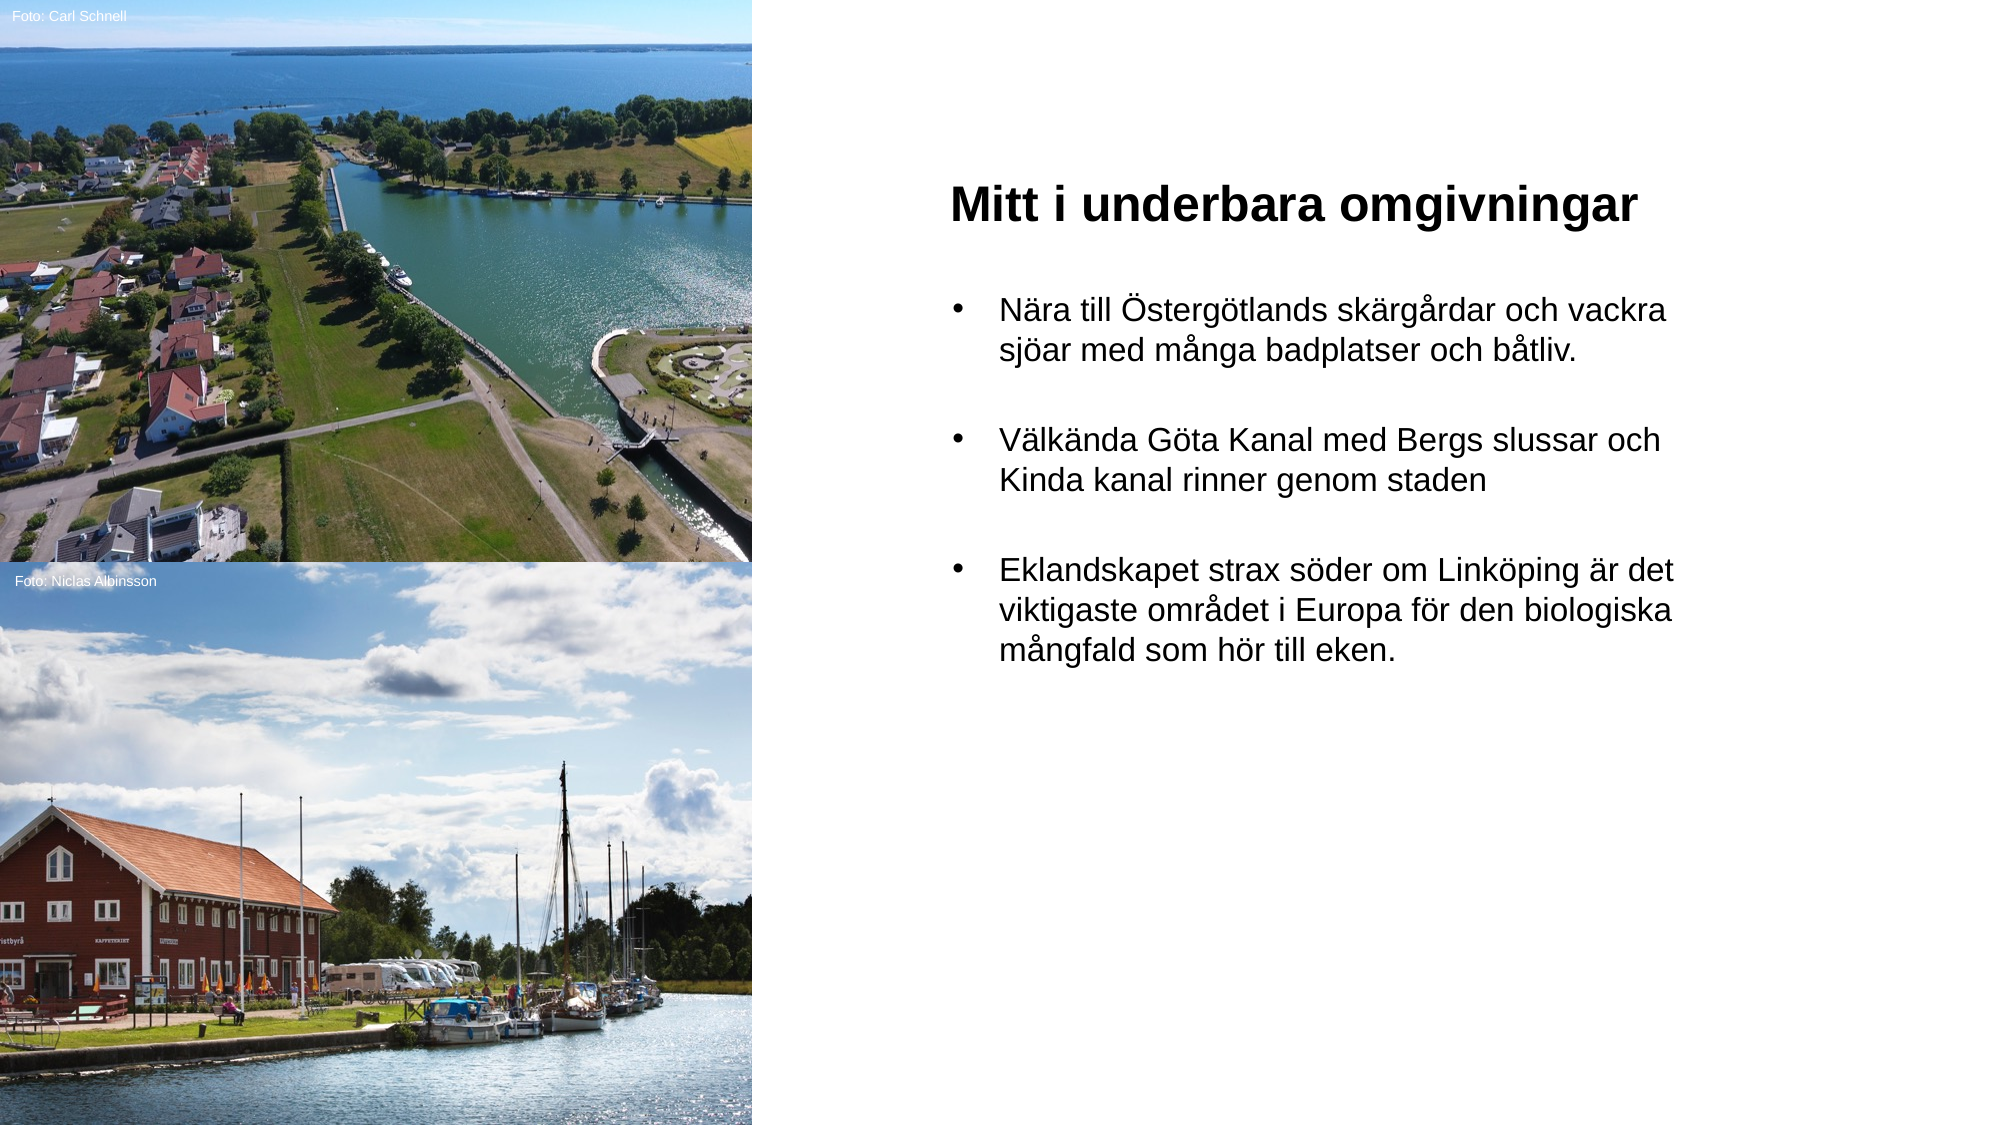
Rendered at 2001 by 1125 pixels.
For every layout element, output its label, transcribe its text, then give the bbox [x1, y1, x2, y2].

text_box Nära till Östergötlands skärgårdar och vackra sjöar med många badplatser och båtliv. Välkända Göta Kanal med Bergs slussar och Kinda kanal rinner genom staden Eklandskapet strax söder om Linköping är det viktigaste området i Europa för den biologiska mångfald som hör till eken. [937, 281, 1693, 676]
text_box Mitt i underbara omgivningar [935, 164, 1742, 239]
picture [0, 0, 752, 1125]
